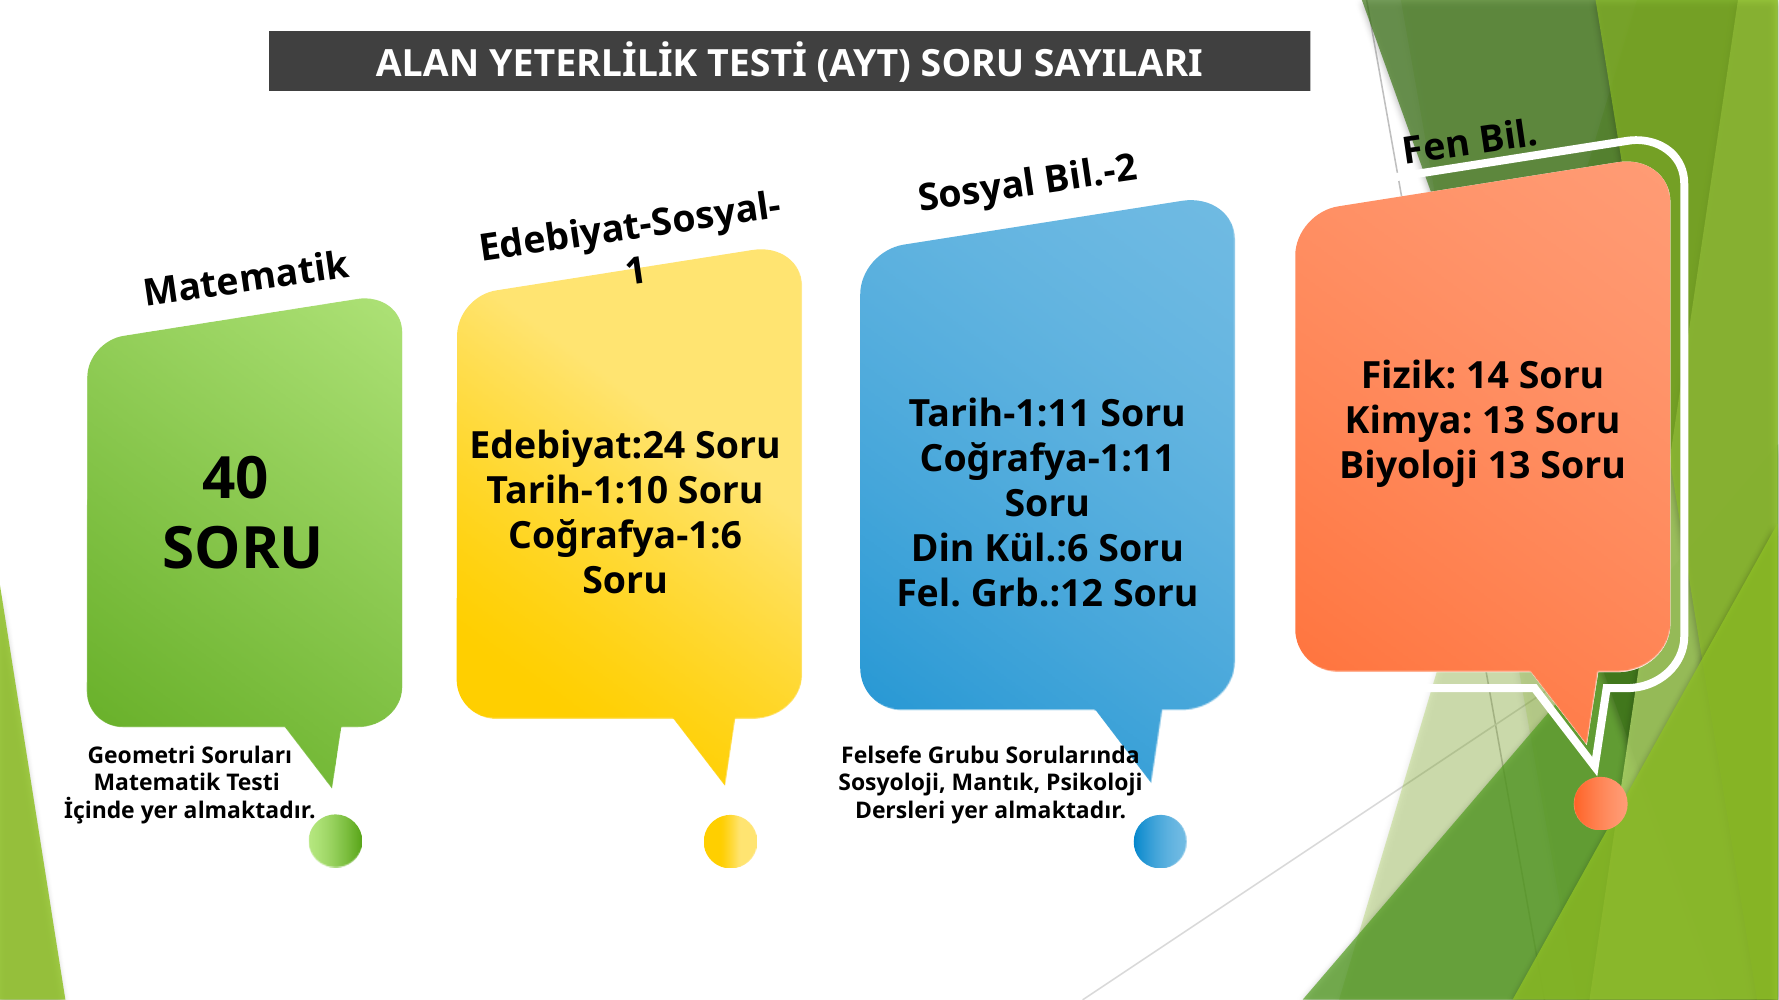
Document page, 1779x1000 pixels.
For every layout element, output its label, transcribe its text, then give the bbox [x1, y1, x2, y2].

picture [440, 225, 819, 869]
text_box ALAN YETERLİLİK TESTİ (AYT) SORU SAYILARI [269, 31, 1311, 91]
picture [1276, 135, 1690, 831]
picture [71, 276, 417, 869]
text_box Matematik [70, 222, 421, 281]
text_box Edebiyat-Sosyal-1 [454, 169, 805, 224]
text_box Felsefe Grubu Sorularında Sosyoloji, Mantık, Psikoloji Dersleri yer almaktadır. [818, 733, 1127, 831]
text_box Sosyal Bil.-2 [873, 126, 1201, 173]
picture [841, 174, 1254, 869]
text_box Geometri Soruları Matematik Testi İçinde yer almaktadır. [17, 733, 303, 831]
text_box Fen Bil. [1296, 85, 1644, 135]
